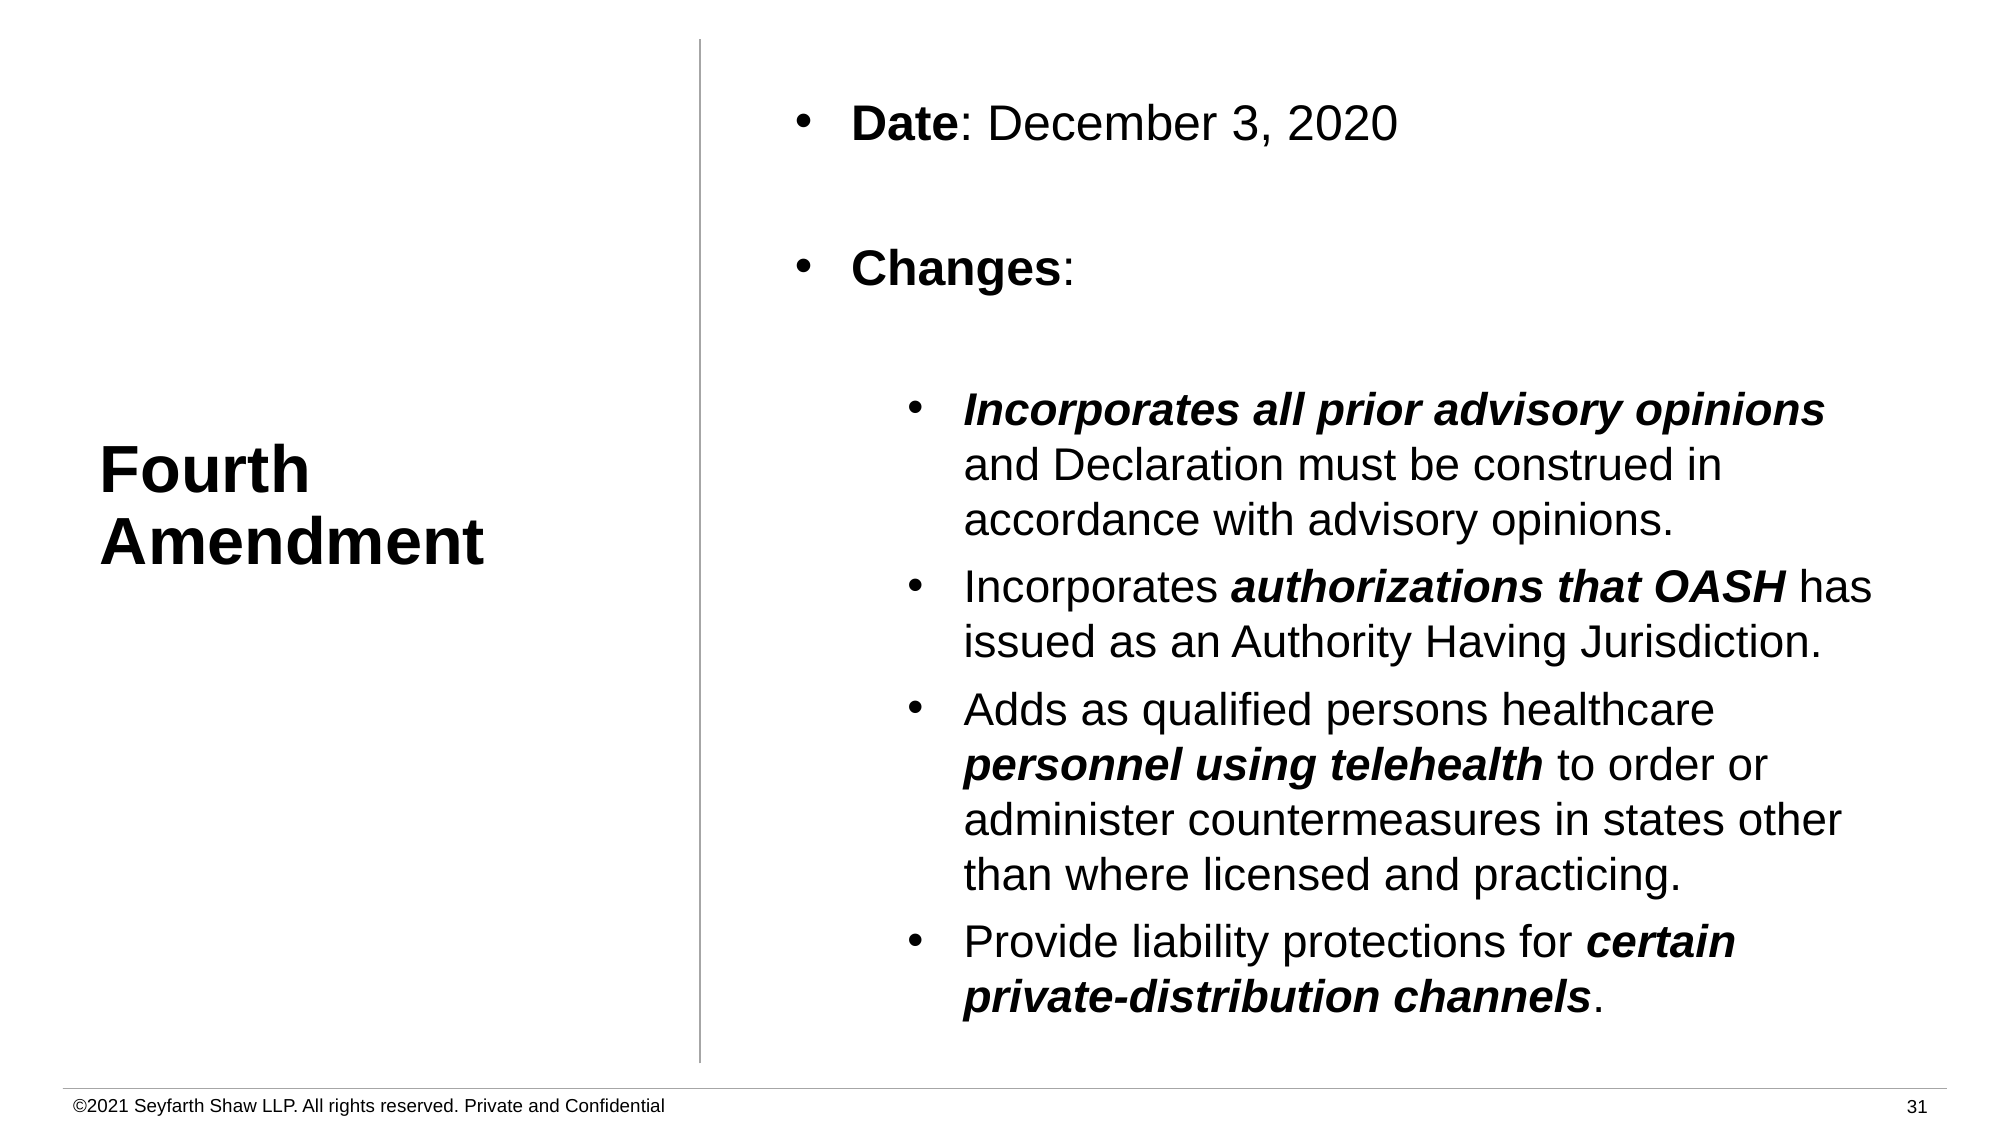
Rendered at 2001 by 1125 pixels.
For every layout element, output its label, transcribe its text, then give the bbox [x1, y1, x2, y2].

title Fourth Amendment [99, 435, 644, 581]
slide_number 31 [1886, 1094, 1928, 1118]
footer ©2021 Seyfarth Shaw LLP. All rights reserved. Private and Confidential [73, 1093, 1574, 1117]
list Date: December 3, 2020 Changes: Incorporates all prior advisory opinions and Declaration must be construed in accordance with advisory opinions. Incorporates authorizations that OASH has issued as an Authority Having Jurisdiction. Adds as qualified persons healthcare personnel using telehealth to order or administer countermeasures in states other than where licensed and practicing. Provide liability protections for certain private-distribution channels. [794, 90, 1901, 1014]
